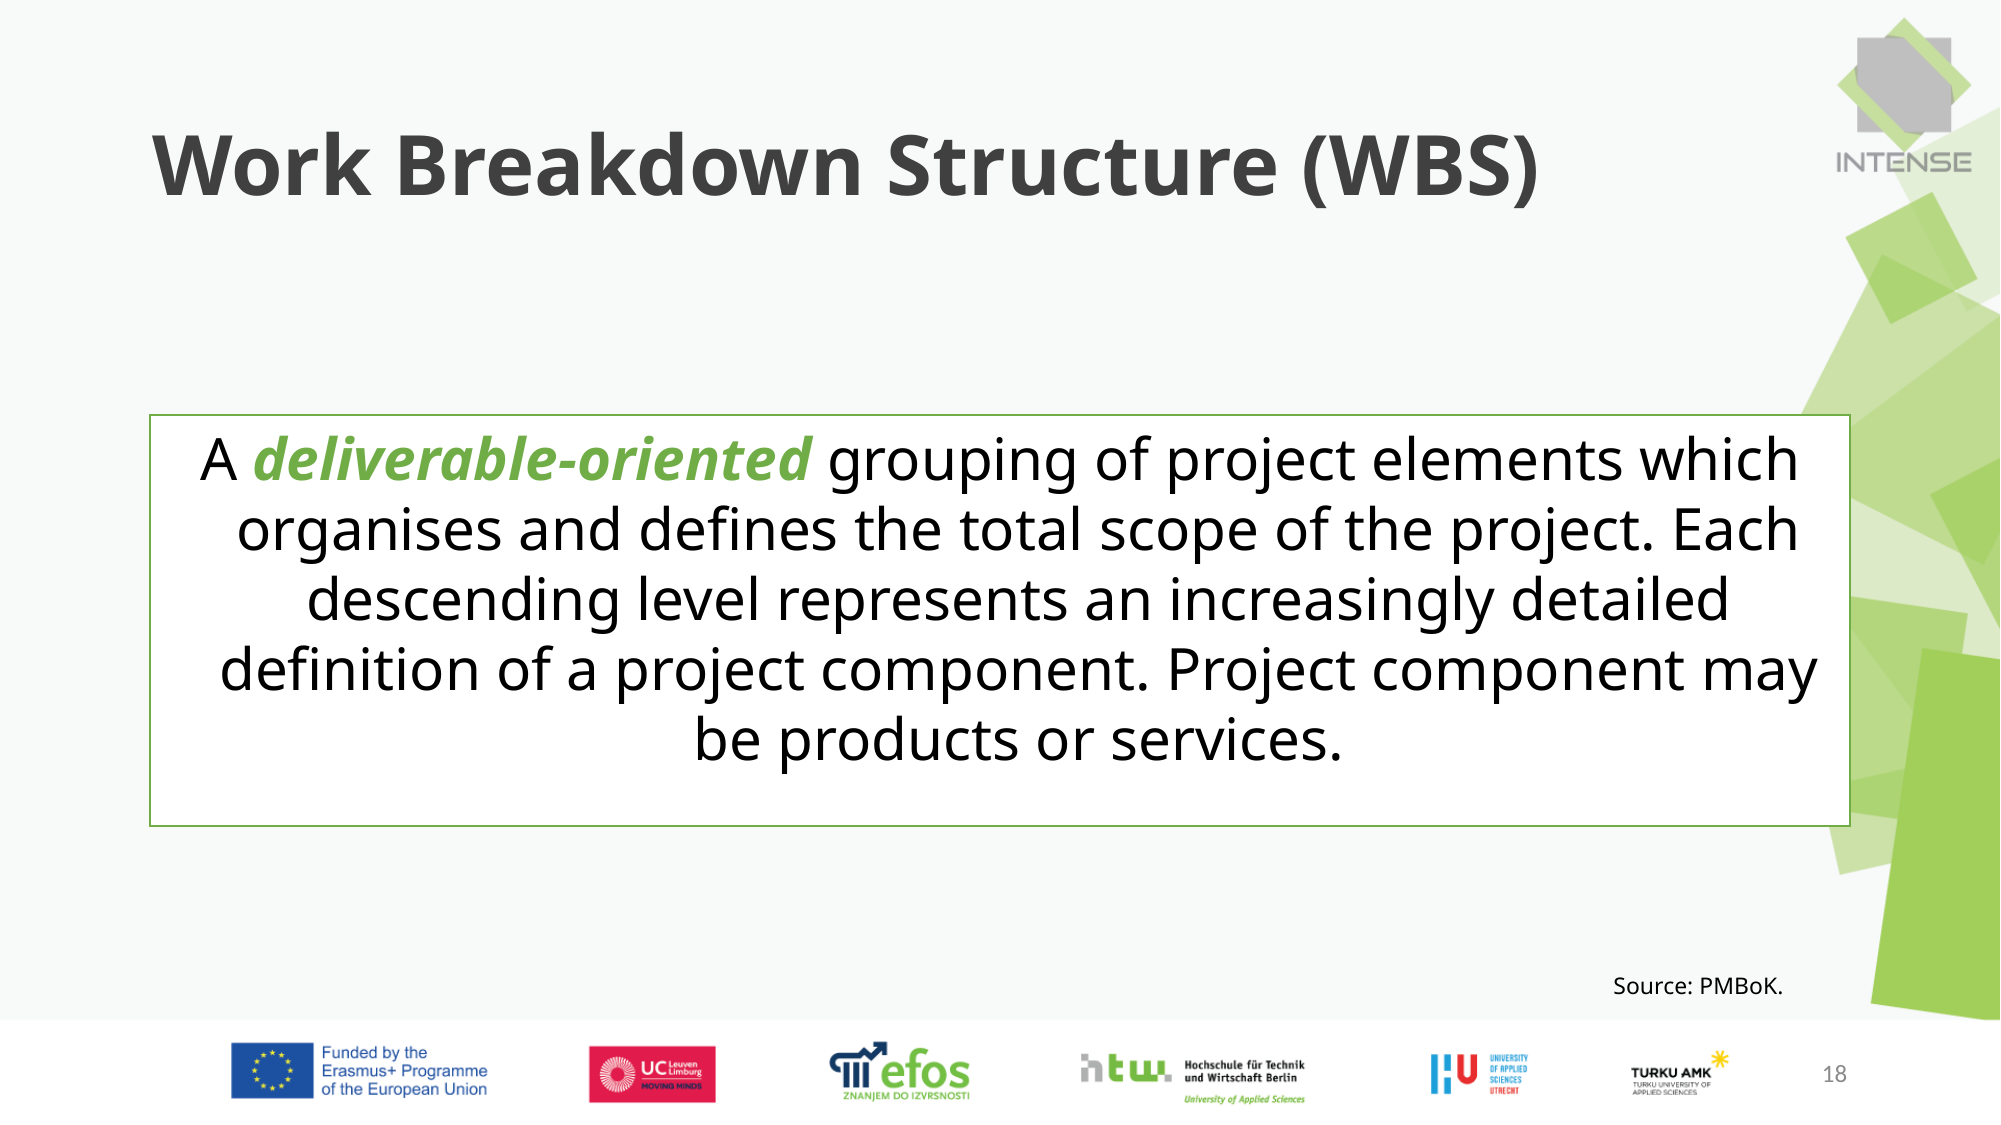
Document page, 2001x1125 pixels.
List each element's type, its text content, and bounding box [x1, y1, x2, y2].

picture [0, 0, 2000, 1125]
list A deliverable-oriented grouping of project elements which organises and defines the total scope of the project. Each descending level represents an increasingly detailed definition of a project component. Project component may be products or services. [149, 414, 1851, 827]
slide_number 18 [1412, 1042, 1863, 1103]
title Work Breakdown Structure (WBS) [137, 59, 1863, 278]
text_box Source: PMBoK. [1598, 963, 2000, 1006]
